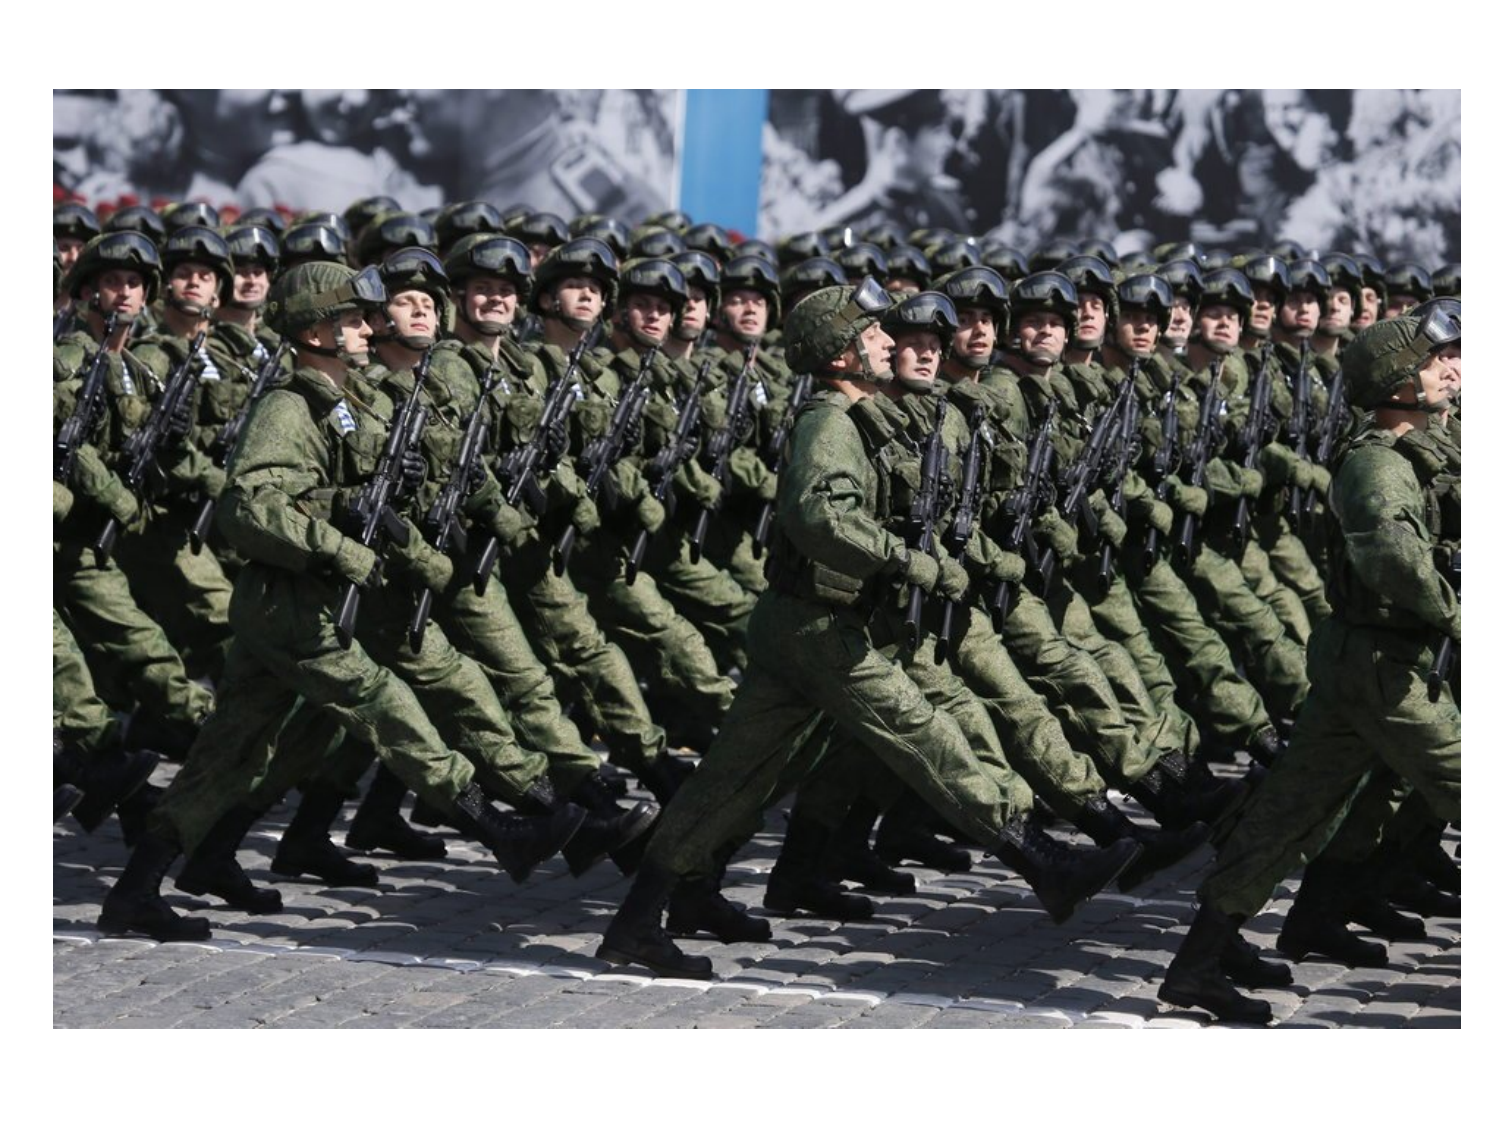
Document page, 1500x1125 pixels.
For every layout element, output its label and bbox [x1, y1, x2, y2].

list [52, 89, 1462, 1029]
